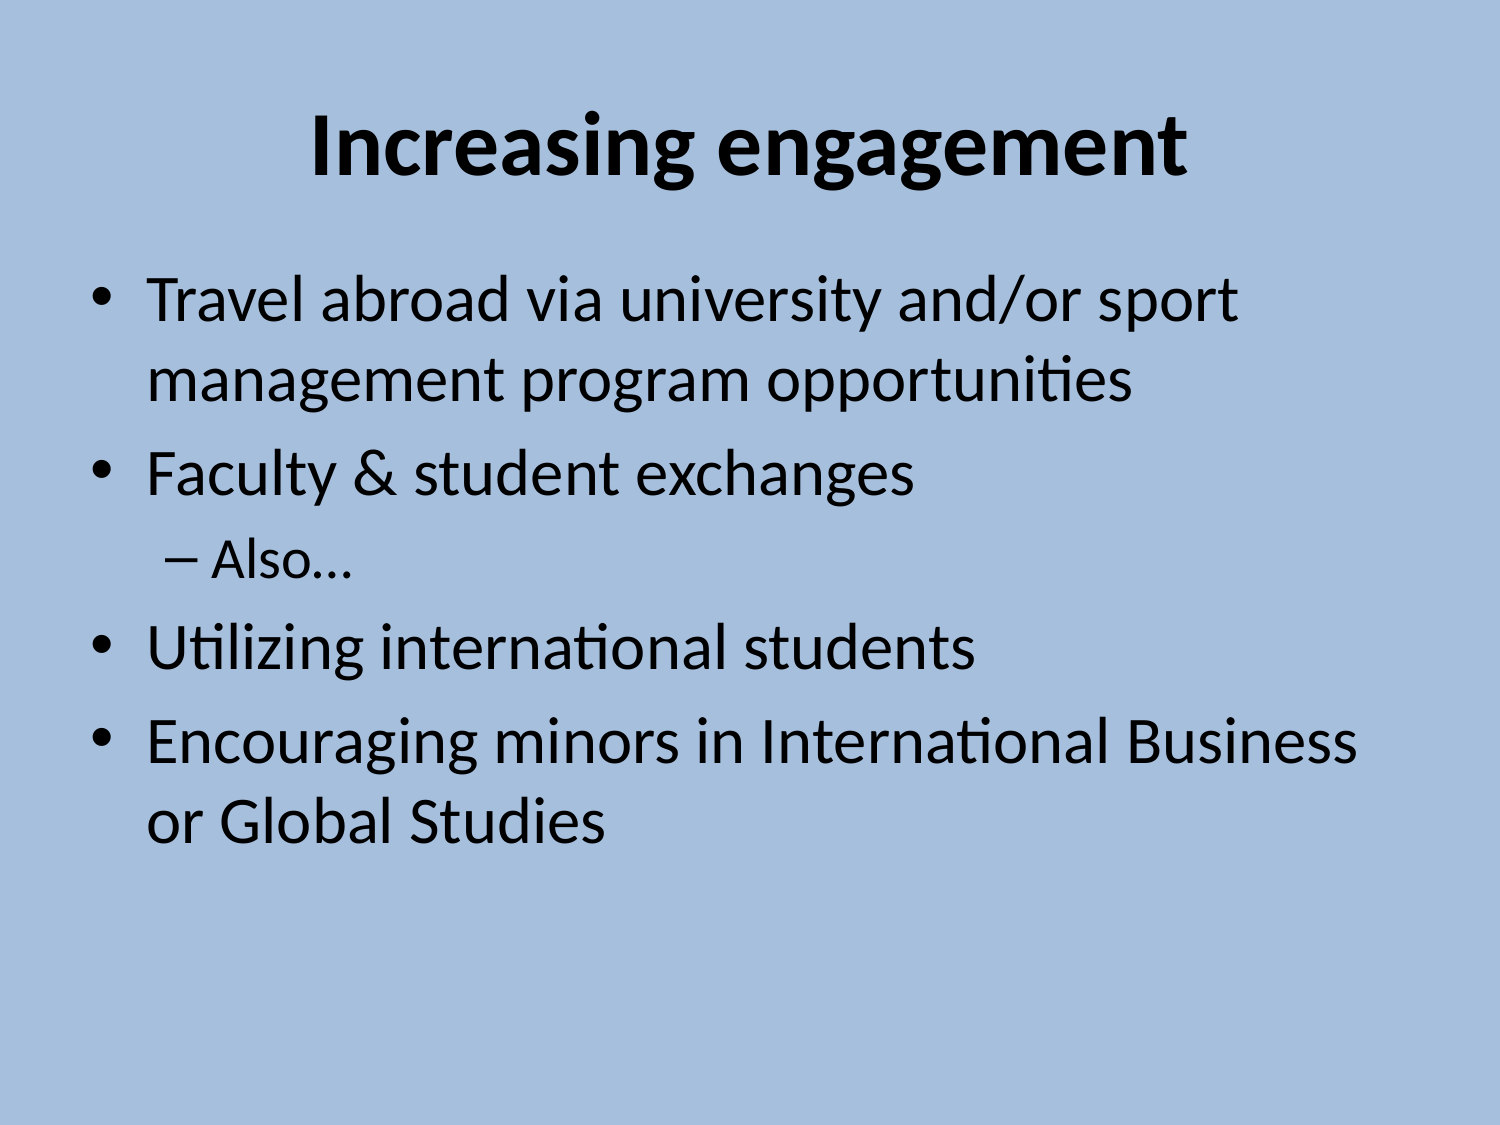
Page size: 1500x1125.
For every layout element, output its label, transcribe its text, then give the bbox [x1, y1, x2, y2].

title Increasing engagement [75, 45, 1425, 233]
list Travel abroad via university and/or sport management program opportunities Faculty & student exchanges Also… Utilizing international students Encouraging minors in International Business or Global Studies [75, 247, 1425, 1080]
